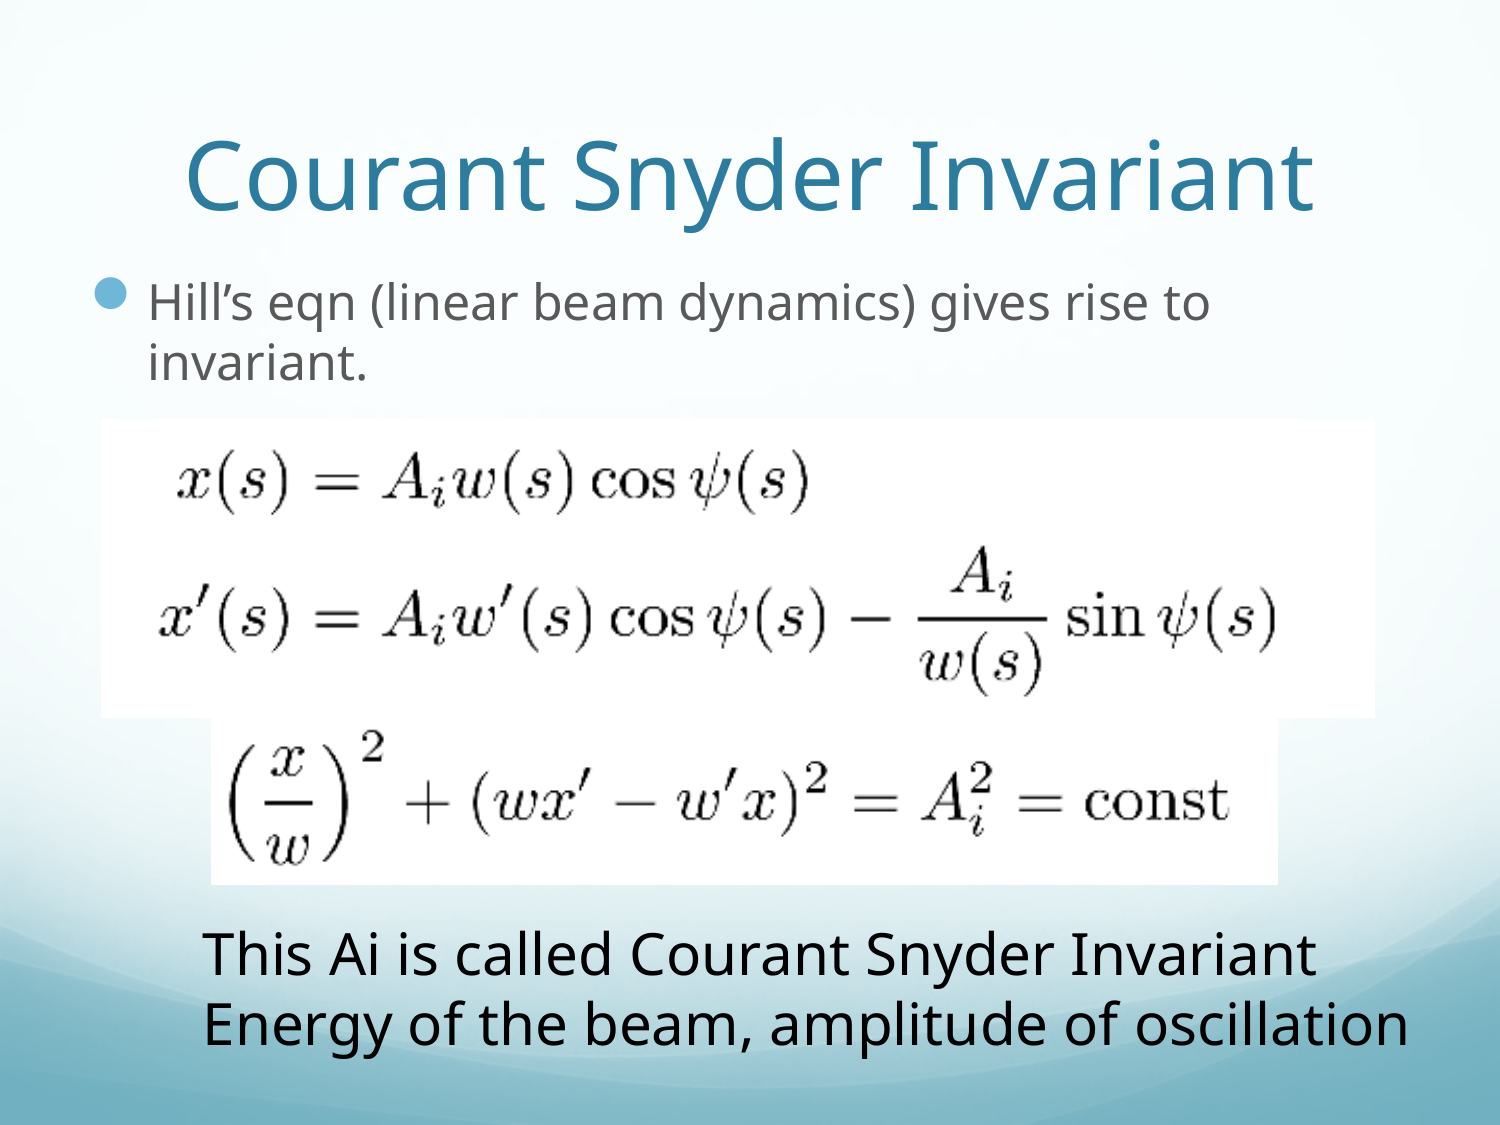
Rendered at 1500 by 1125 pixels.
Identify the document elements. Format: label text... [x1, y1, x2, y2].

picture [100, 418, 1375, 886]
text_box This Ai is called Courant Snyder Invariant Energy of the beam, amplitude of oscillation [188, 909, 1426, 1065]
list Hill’s eqn (linear beam dynamics) gives rise to invariant. [75, 262, 1425, 910]
title Courant Snyder Invariant [90, 17, 1410, 237]
